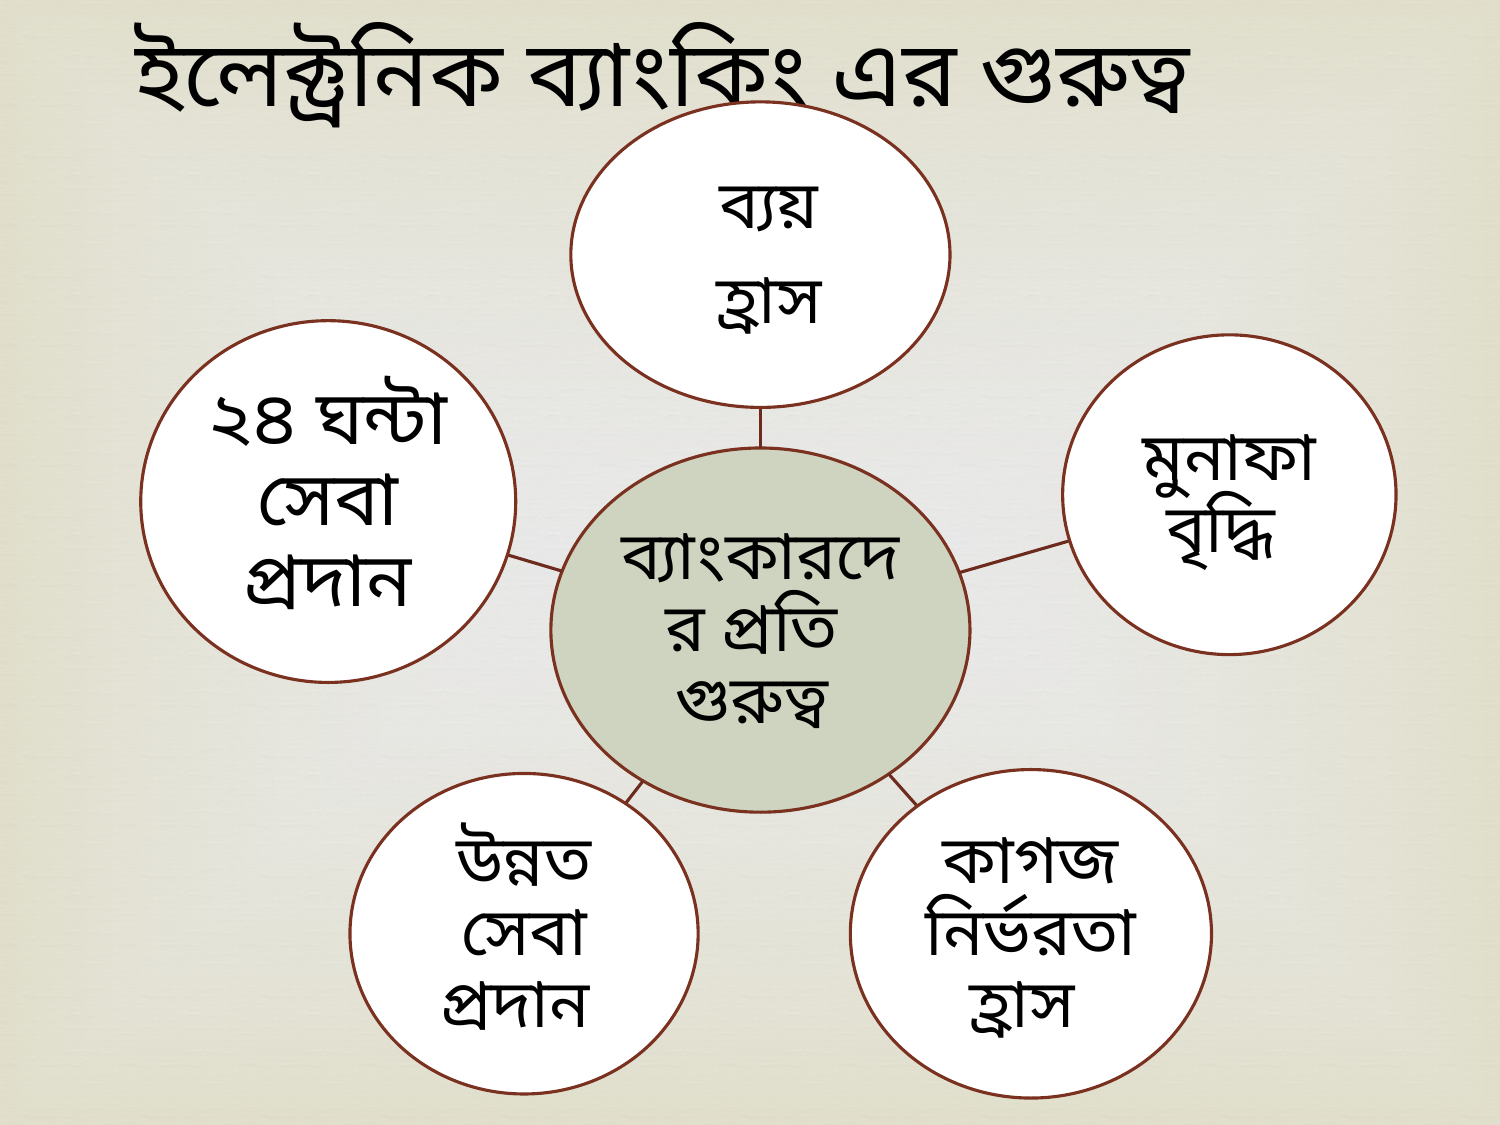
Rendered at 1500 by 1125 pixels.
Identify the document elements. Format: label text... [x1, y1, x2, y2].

text_box ইলেক্ট্রনিক ব্যাংকিং এর গুরুত্ব [121, 7, 1230, 110]
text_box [36, 111, 1463, 1088]
